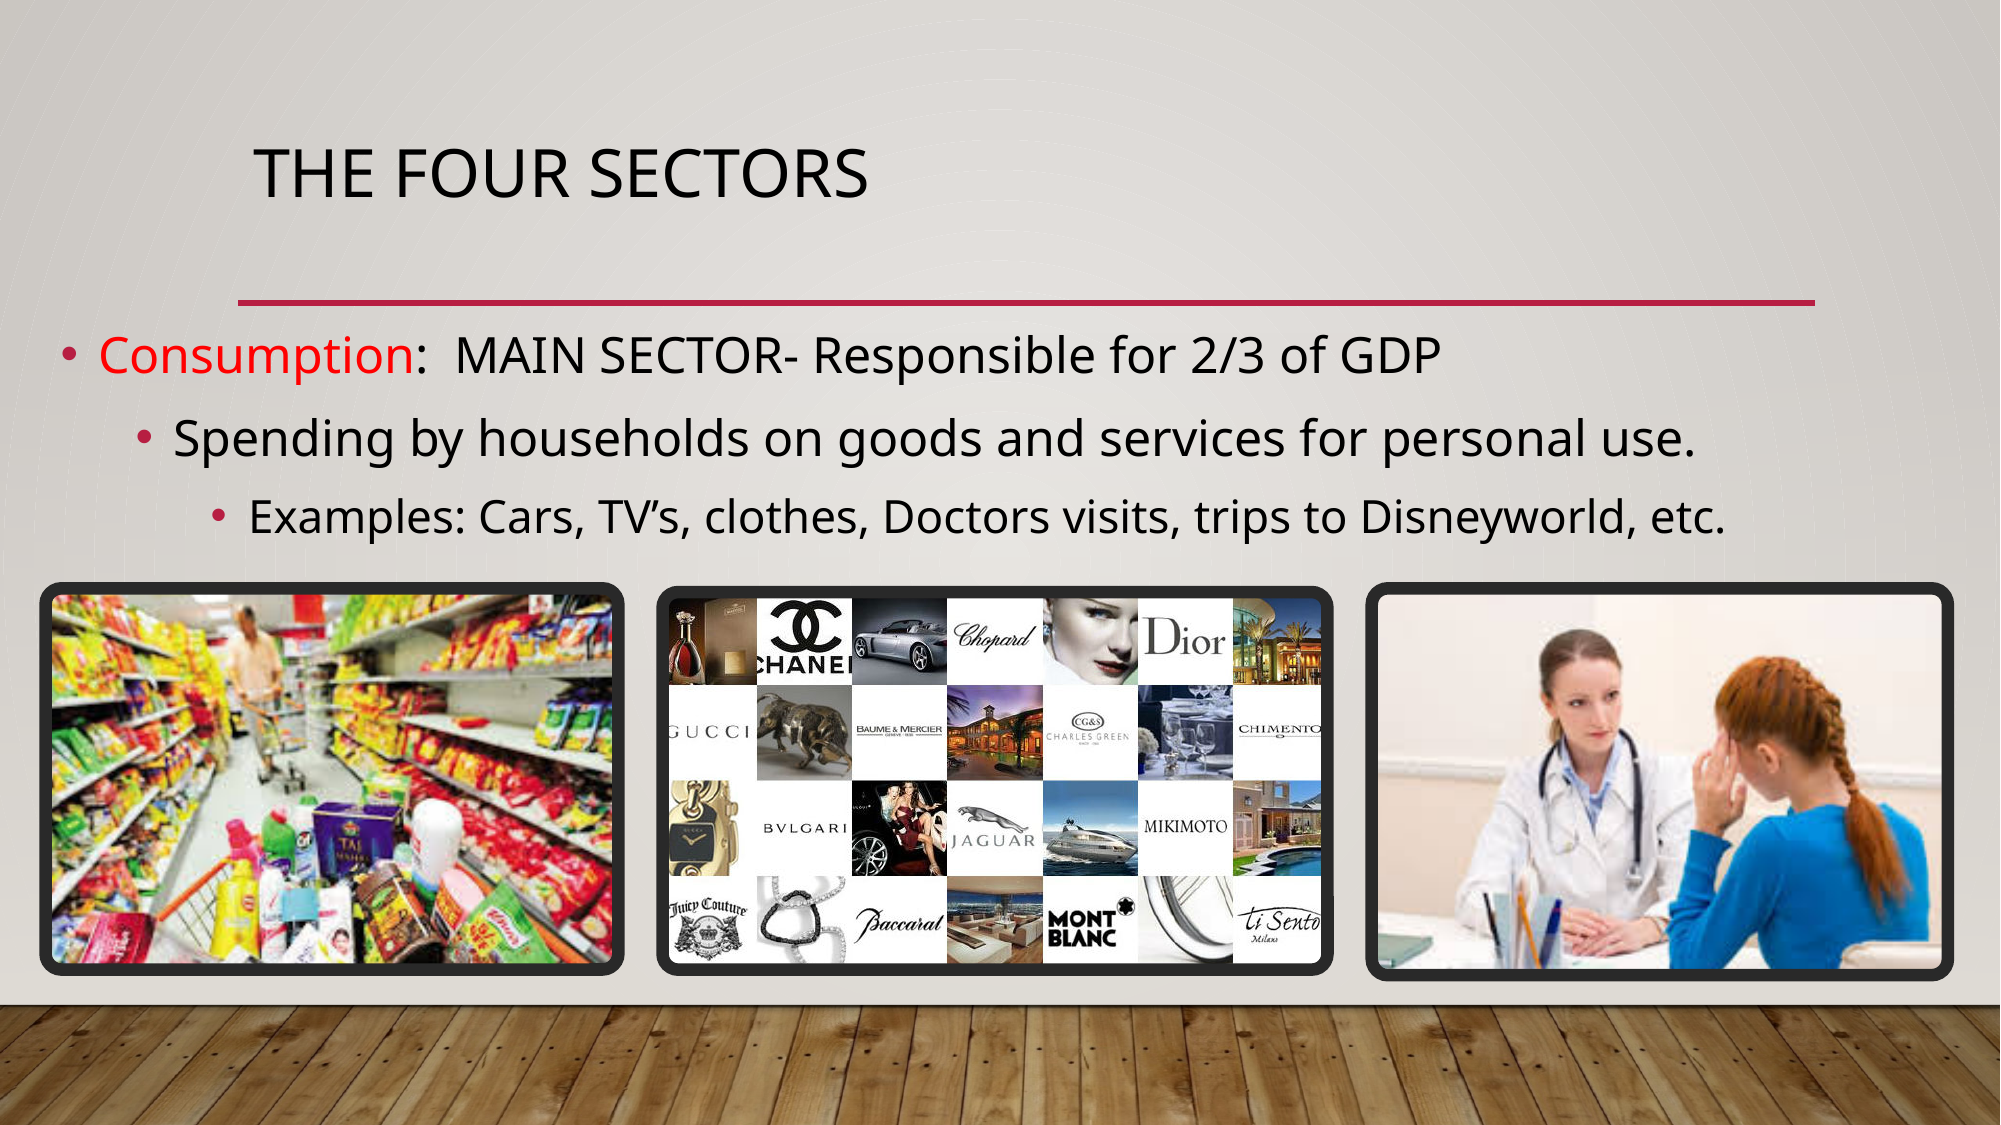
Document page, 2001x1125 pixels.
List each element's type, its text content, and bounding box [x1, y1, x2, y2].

title The four sectors [238, 131, 1814, 304]
picture [1371, 588, 1949, 976]
picture [662, 591, 1328, 970]
picture [0, 1005, 2000, 1125]
list Consumption: MAIN SECTOR- Responsible for 2/3 of GDP Spending by households on goods and services for personal use. Examples: Cars, TV’s, clothes, Doctors visits, trips to Disneyworld, etc. [45, 304, 1945, 970]
picture [45, 588, 619, 970]
